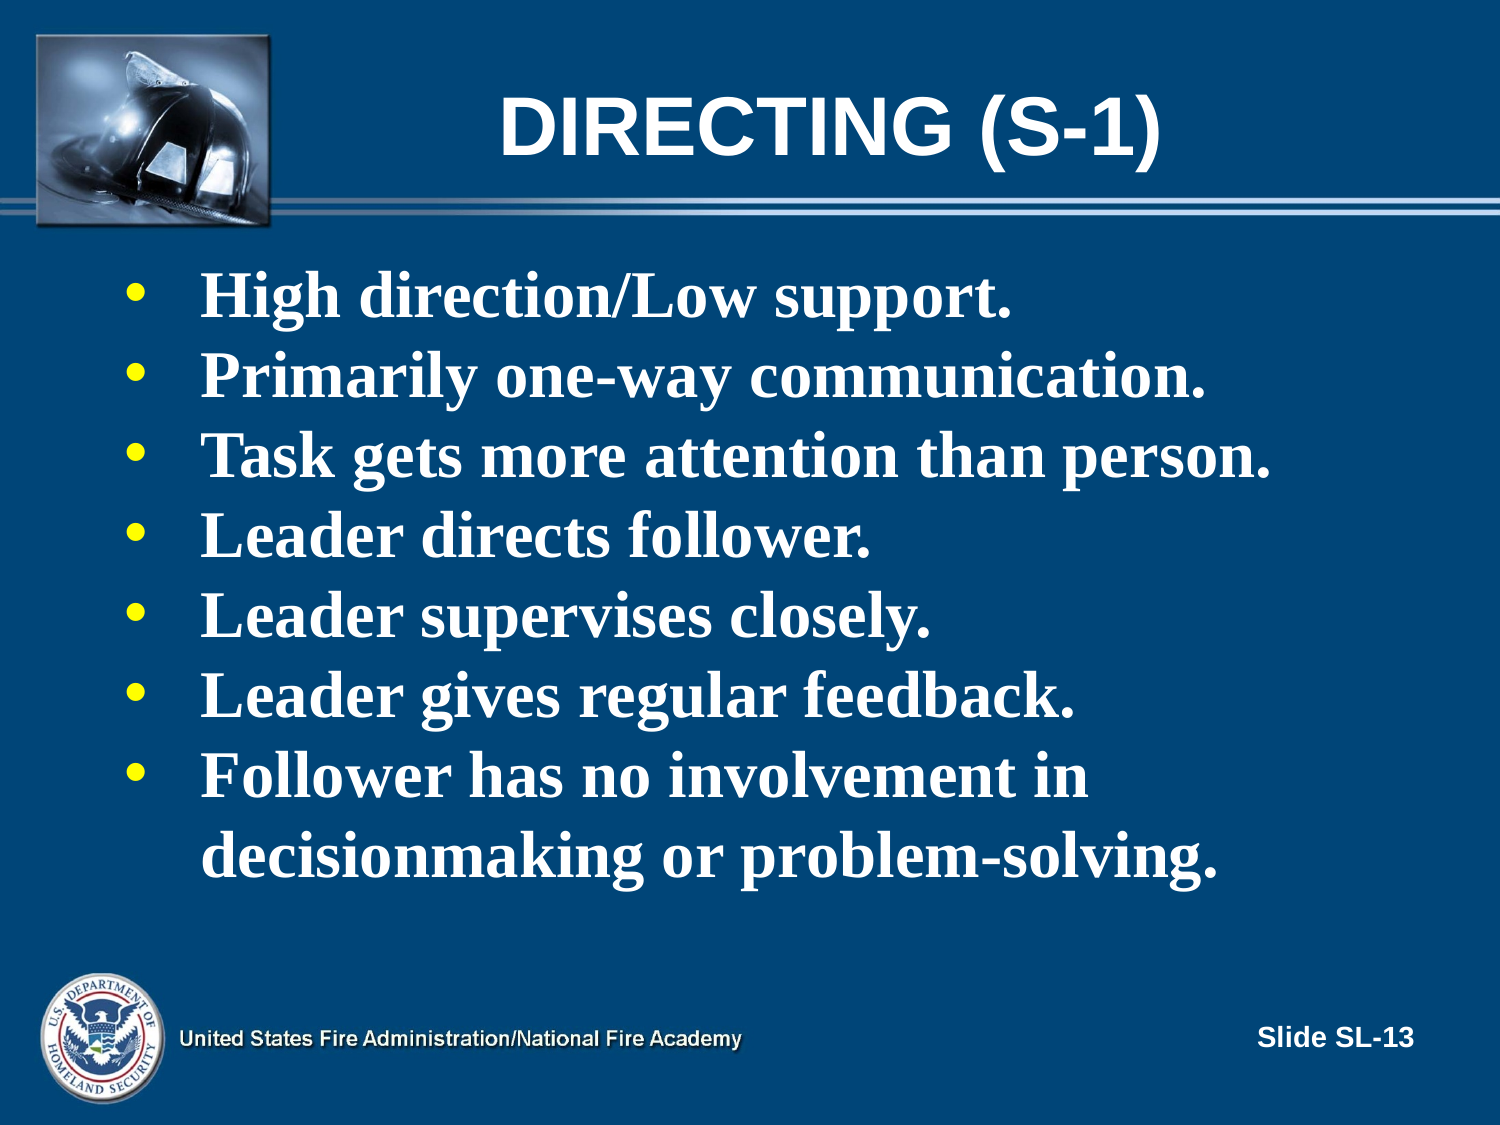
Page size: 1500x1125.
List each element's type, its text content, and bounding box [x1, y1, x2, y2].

title Directing (S-1) [268, 27, 1394, 216]
list High direction/Low support. Primarily one-way communication. Task gets more attention than person. Leader directs follower. Leader supervises closely. Leader gives regular feedback. Follower has no involvement in decisionmaking or problem-solving. [109, 243, 1434, 895]
picture [0, 0, 1500, 1125]
slide_number Slide SL-13 [1116, 1010, 1430, 1087]
